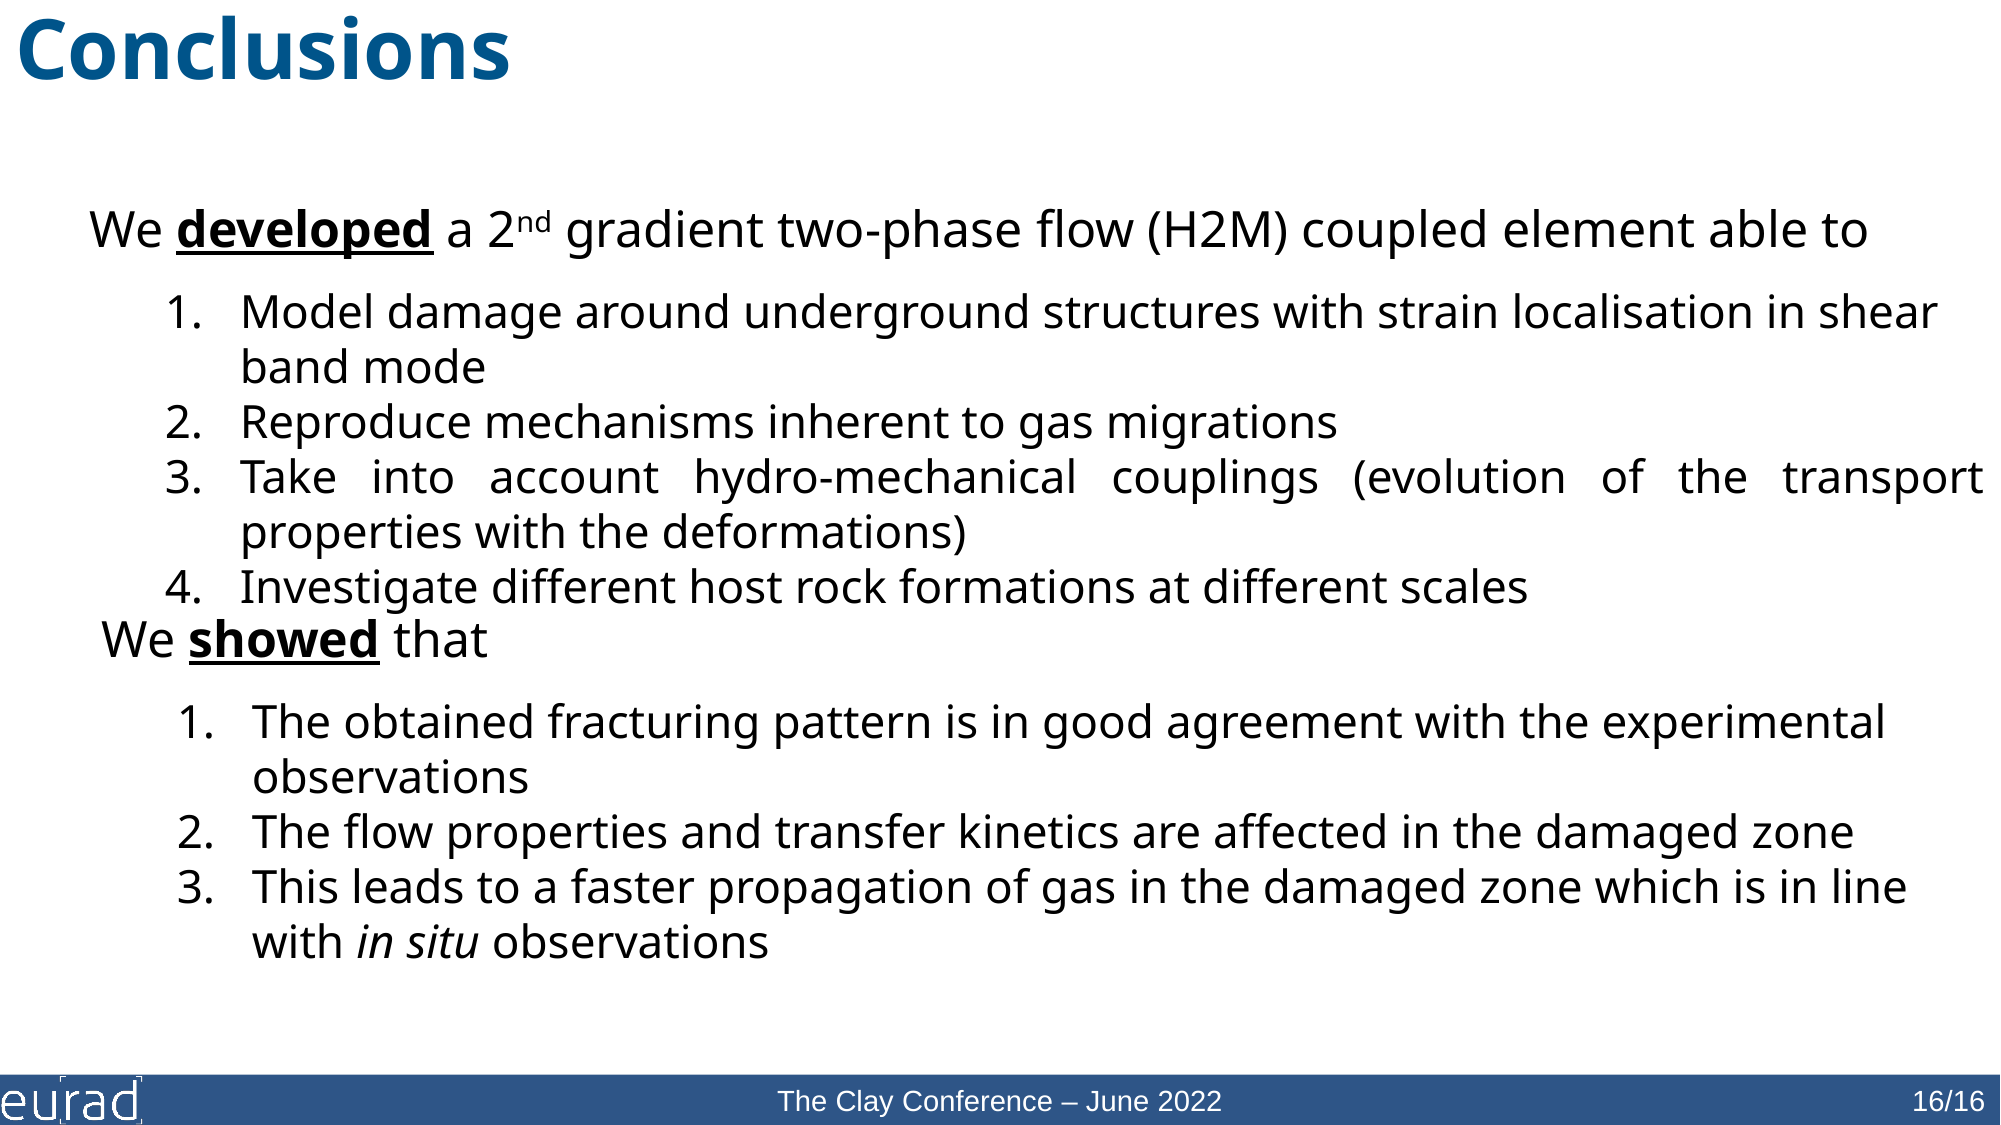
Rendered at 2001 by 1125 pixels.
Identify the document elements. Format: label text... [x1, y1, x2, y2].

subtitle Conclusions [0, 0, 2000, 104]
picture [0, 1017, 166, 1125]
footer The Clay Conference – June 2022 [662, 1074, 1338, 1125]
text_box We developed a 2nd gradient two-phase flow (H2M) coupled element able to Model damage around underground structures with strain localisation in shear band mode Reproduce mechanisms inherent to gas migrations Take into account hydro-mechanical couplings (evolution of the transport properties with the deformations) Investigate different host rock formations at different scales [75, 190, 2000, 620]
text_box 16/16 [1846, 1074, 2000, 1125]
text_box We showed that The obtained fracturing pattern is in good agreement with the experimental observations The flow properties and transfer kinetics are affected in the damaged zone This leads to a faster propagation of gas in the damaged zone which is in line with in situ observations [87, 600, 2000, 975]
